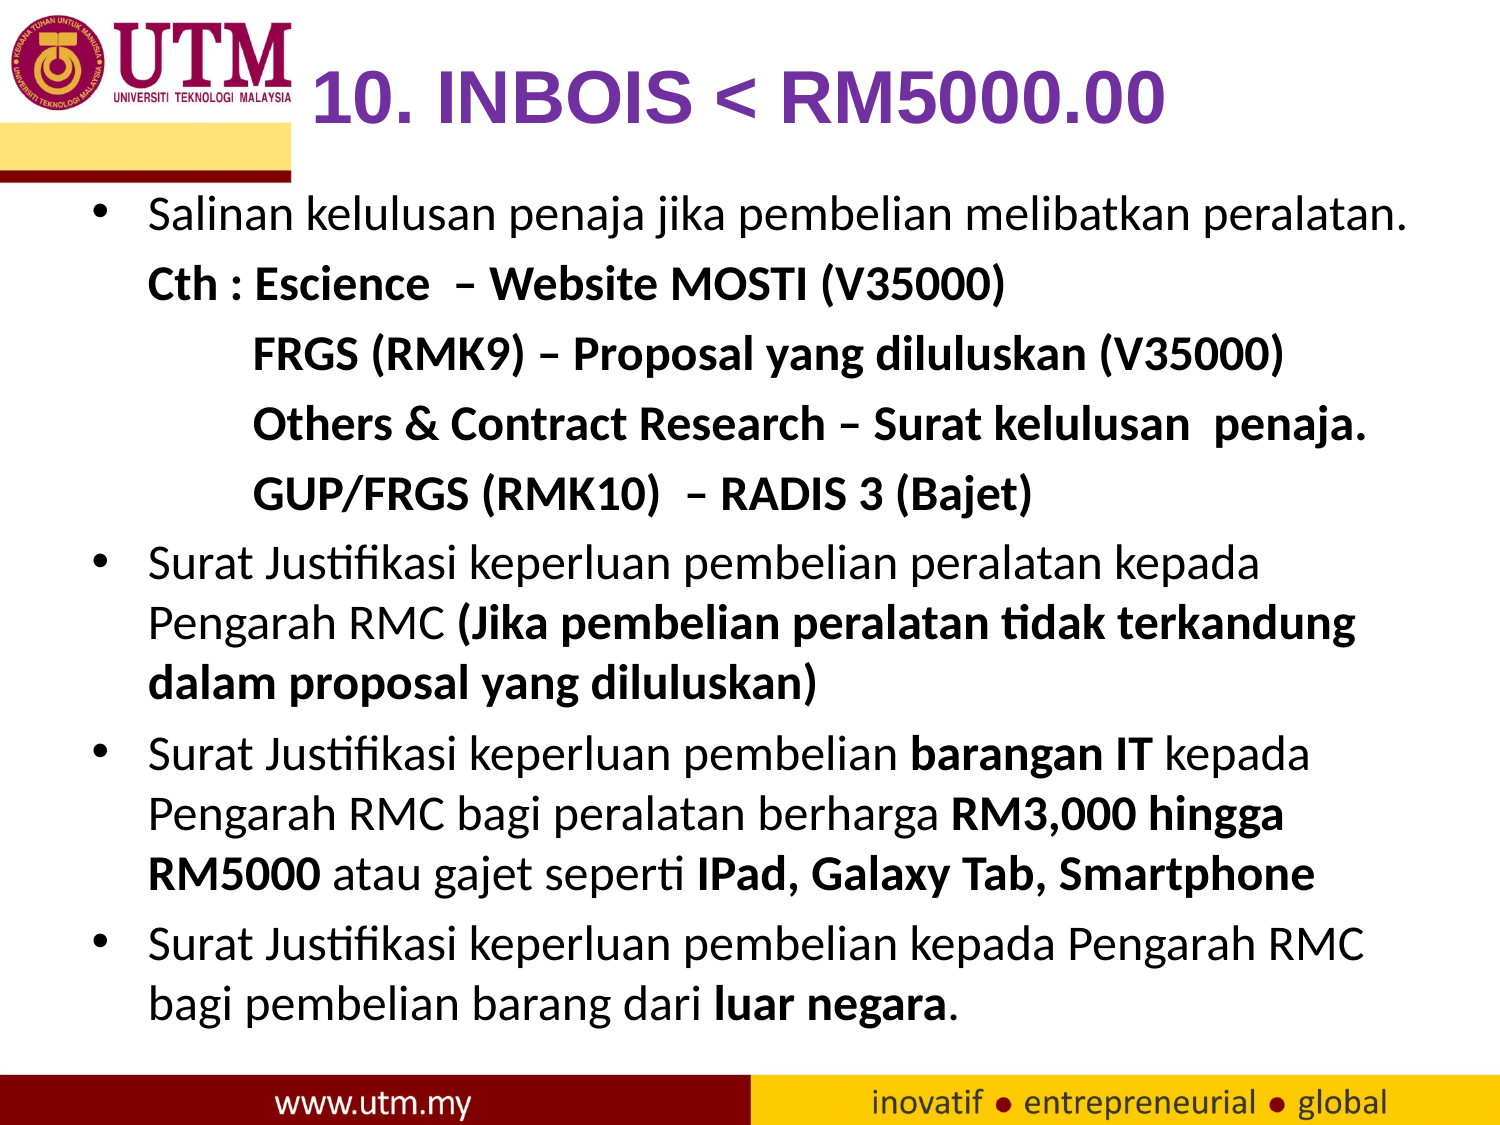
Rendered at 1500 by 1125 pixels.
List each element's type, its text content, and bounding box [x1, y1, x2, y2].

title 10. INBOIS < RM5000.00 [75, 18, 1425, 170]
list Salinan kelulusan penaja jika pembelian melibatkan peralatan. Cth : Escience – Website MOSTI (V35000) FRGS (RMK9) – Proposal yang diluluskan (V35000) Others & Contract Research – Surat kelulusan penaja. GUP/FRGS (RMK10) – RADIS 3 (Bajet) Surat Justifikasi keperluan pembelian peralatan kepada Pengarah RMC (Jika pembelian peralatan tidak terkandung dalam proposal yang diluluskan) Surat Justifikasi keperluan pembelian barangan IT kepada Pengarah RMC bagi peralatan berharga RM3,000 hingga RM5000 atau gajet seperti IPad, Galaxy Tab, Smartphone Surat Justifikasi keperluan pembelian kepada Pengarah RMC bagi pembelian barang dari luar negara. [76, 172, 1427, 946]
picture [0, 0, 1500, 1125]
